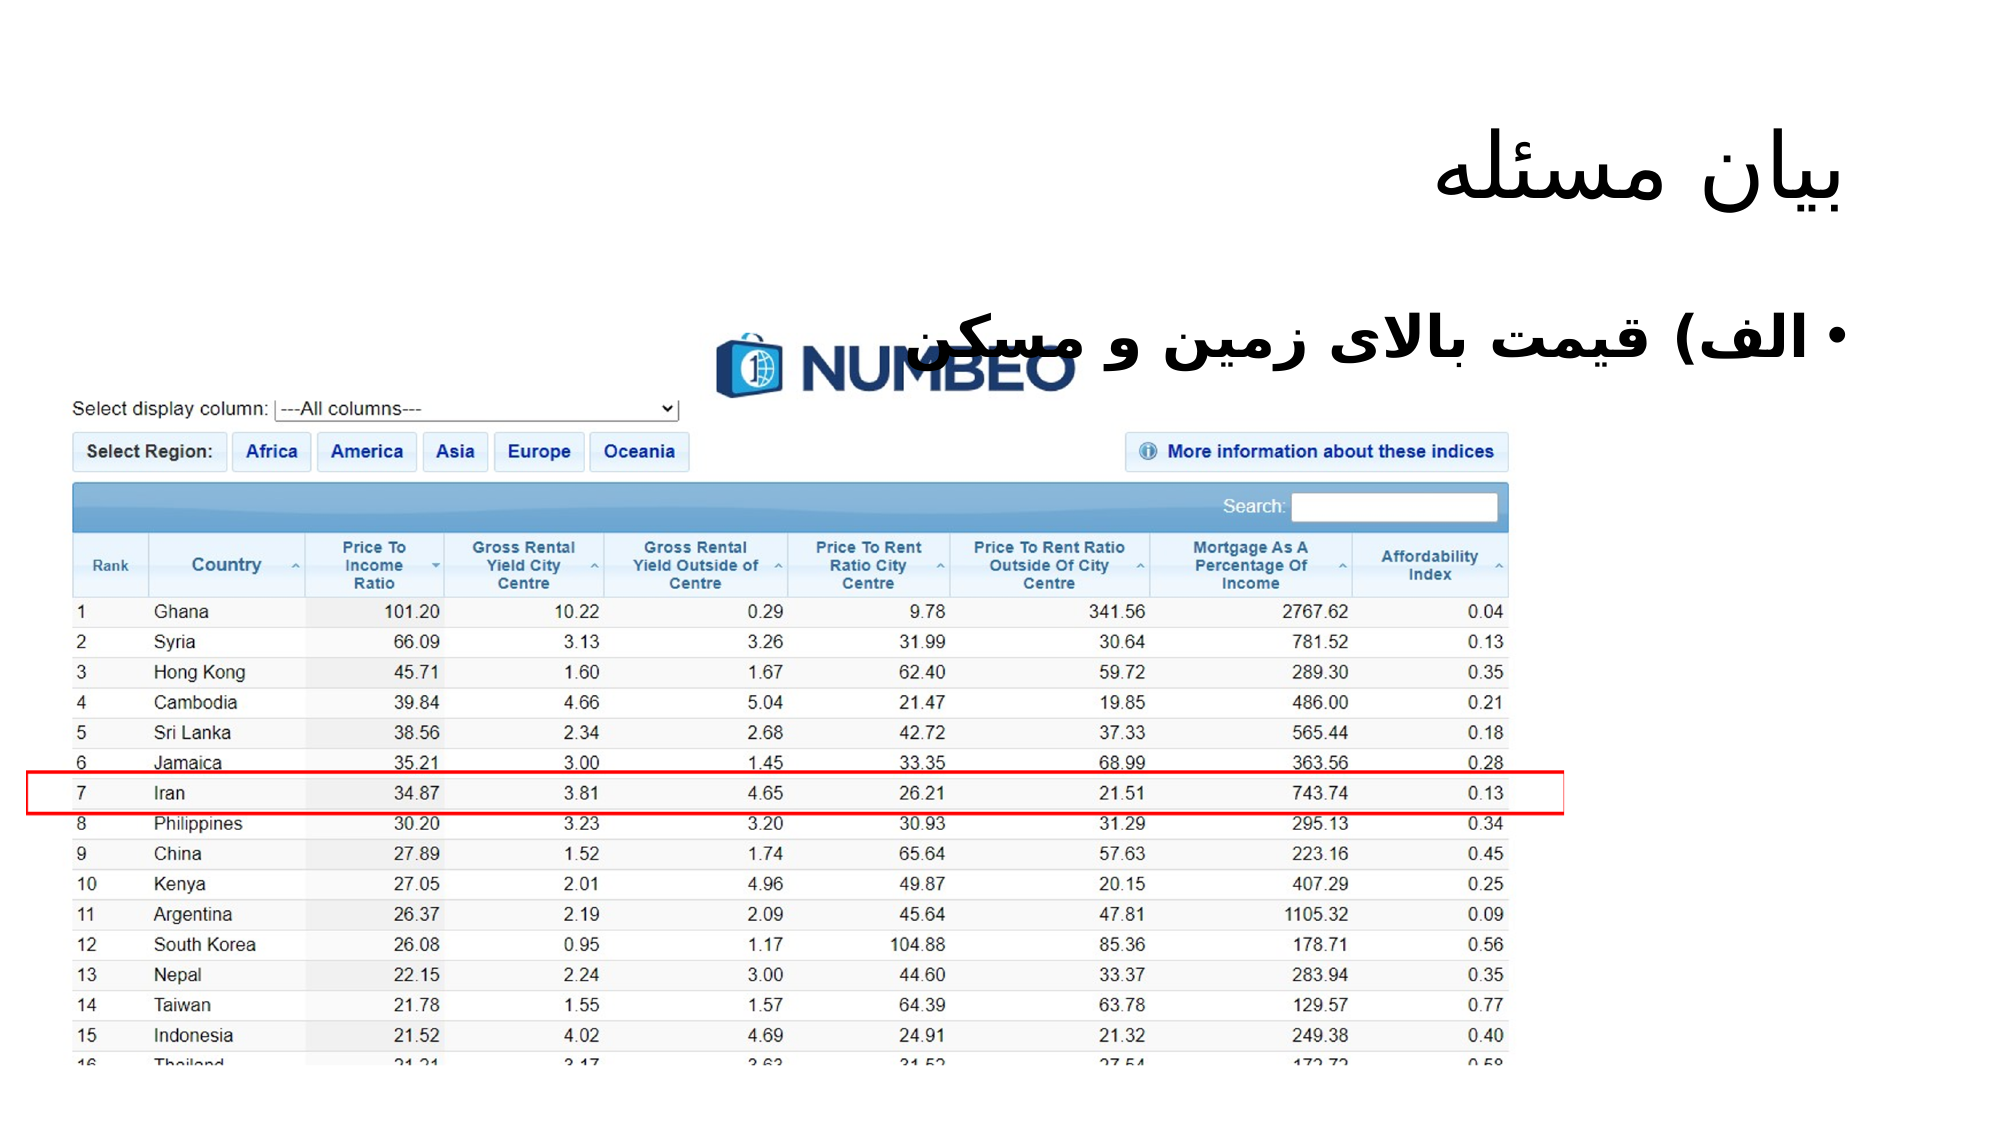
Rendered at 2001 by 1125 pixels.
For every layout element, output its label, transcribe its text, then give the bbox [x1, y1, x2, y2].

picture [26, 310, 1565, 1076]
title بیان مسئله [137, 59, 1863, 278]
list الف) قیمت بالای زمین و مسکن [137, 299, 1863, 1014]
